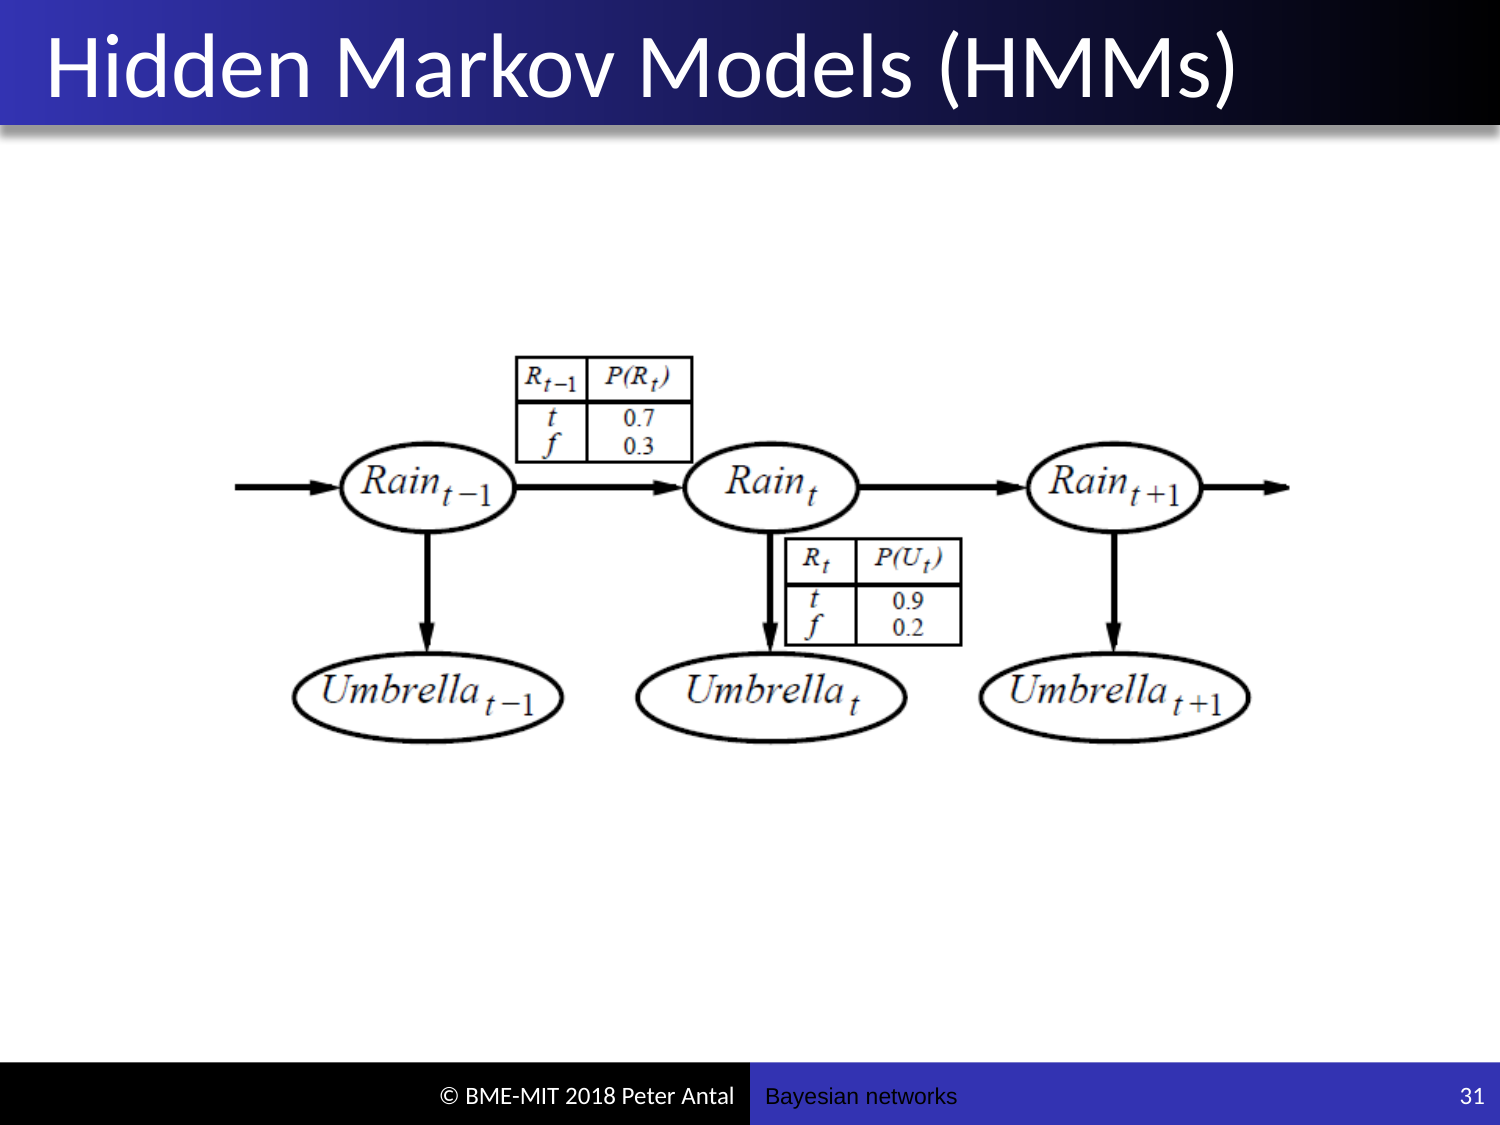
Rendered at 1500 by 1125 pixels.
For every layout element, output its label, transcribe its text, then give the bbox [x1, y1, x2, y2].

slide_number 31 [1325, 1065, 1500, 1125]
footer Bayesian networks [750, 1065, 1325, 1125]
title Hidden Markov Models (HMMs) [0, 0, 1478, 123]
picture [168, 316, 1332, 808]
